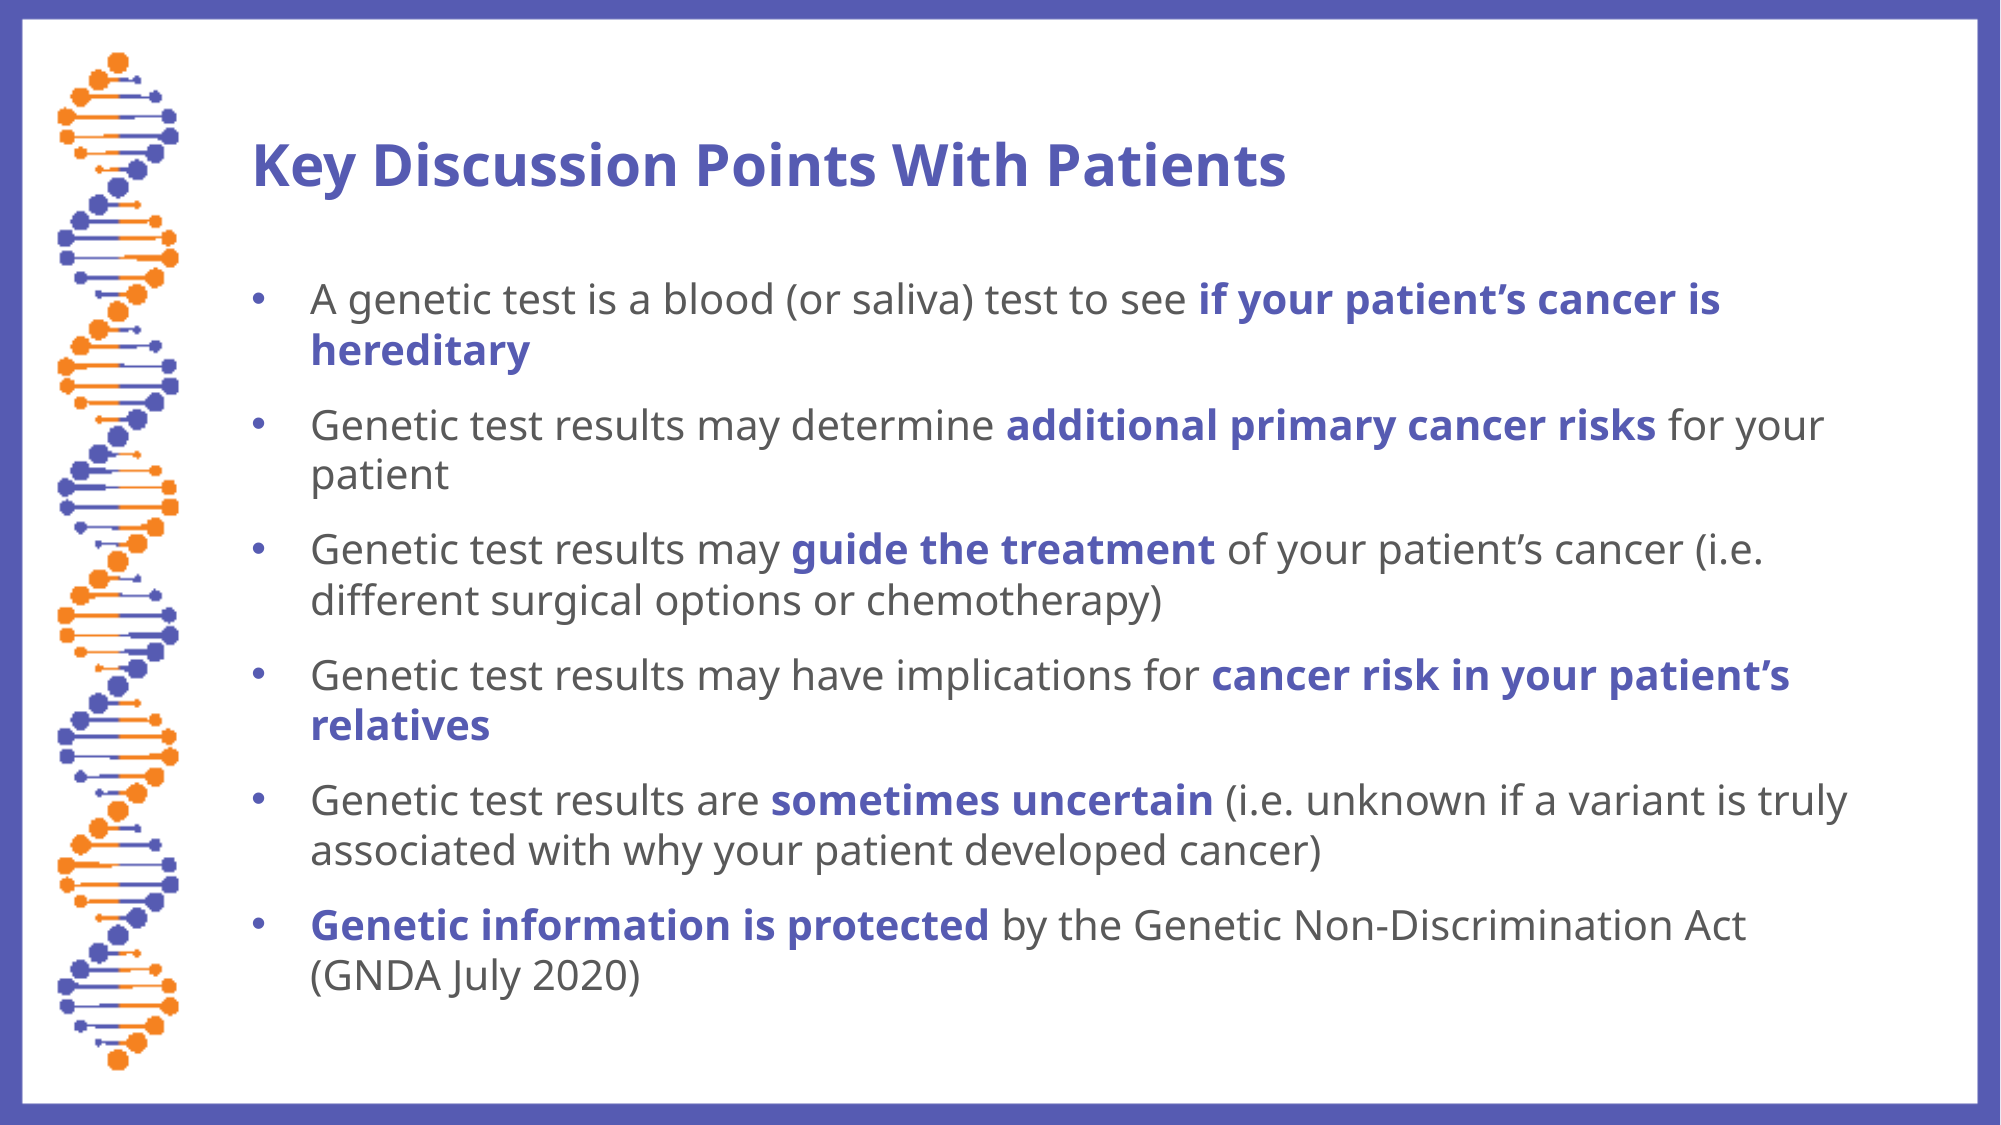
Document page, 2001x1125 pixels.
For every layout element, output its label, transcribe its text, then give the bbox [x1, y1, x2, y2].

picture [0, 0, 2001, 1125]
list A genetic test is a blood (or saliva) test to see if your patient’s cancer is hereditary Genetic test results may determine additional primary cancer risks for your patient Genetic test results may guide the treatment of your patient’s cancer (i.e. different surgical options or chemotherapy) Genetic test results may have implications for cancer risk in your patient’s relatives Genetic test results are sometimes uncertain (i.e. unknown if a variant is truly associated with why your patient developed cancer) Genetic information is protected by the Genetic Non-Discrimination Act (GNDA July 2020) [236, 265, 1887, 1011]
title Key Discussion Points With Patients [236, 59, 1887, 265]
